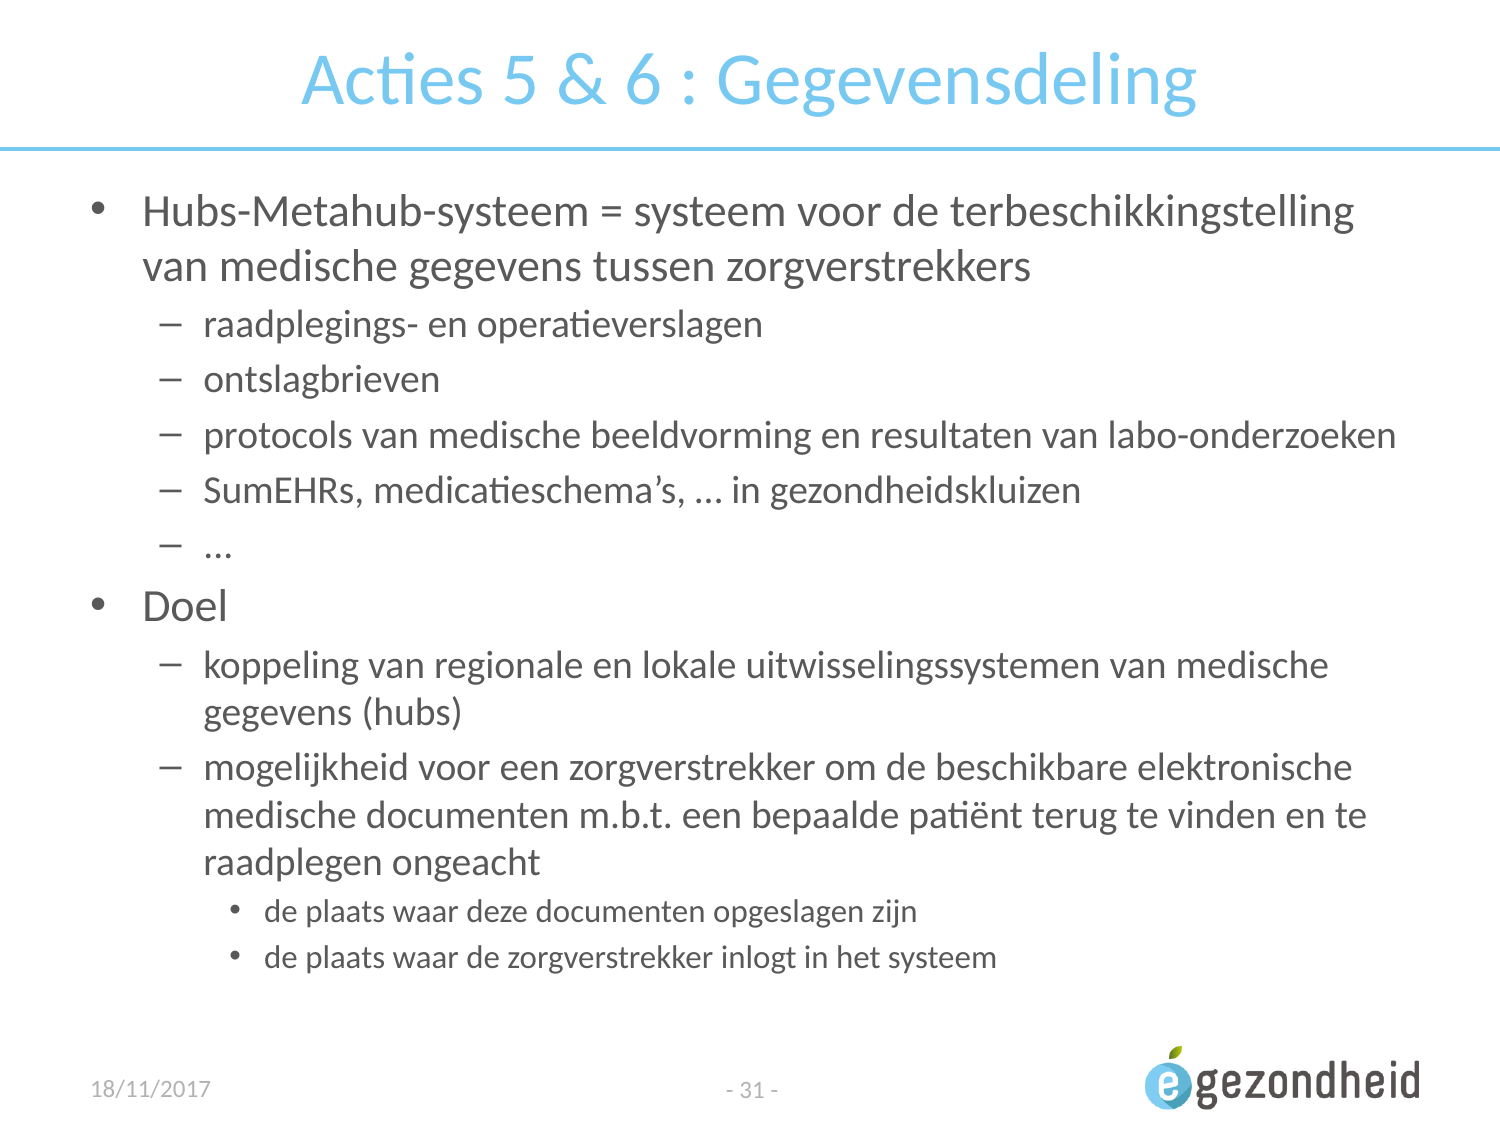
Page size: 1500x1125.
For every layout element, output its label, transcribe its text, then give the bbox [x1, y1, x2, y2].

picture [1116, 1037, 1447, 1125]
list Hubs-Metahub-systeem = systeem voor de terbeschikkingstelling van medische gegevens tussen zorgverstrekkers raadplegings- en operatieverslagen ontslagbrieven protocols van medische beeldvorming en resultaten van labo-onderzoeken SumEHRs, medicatieschema’s, … in gezondheidskluizen ... Doel koppeling van regionale en lokale uitwisselingssystemen van medische gegevens (hubs) mogelijkheid voor een zorgverstrekker om de beschikbare elektronische medische documenten m.b.t. een bepaalde patiënt terug te vinden en te raadplegen ongeacht de plaats waar deze documenten opgeslagen zijn de plaats waar de zorgverstrekker inlogt in het systeem [75, 172, 1425, 1035]
title Acties 5 & 6 : Gegevensdeling [0, 0, 1500, 149]
slide_number - 31 - [577, 1058, 928, 1119]
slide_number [75, 1057, 425, 1118]
